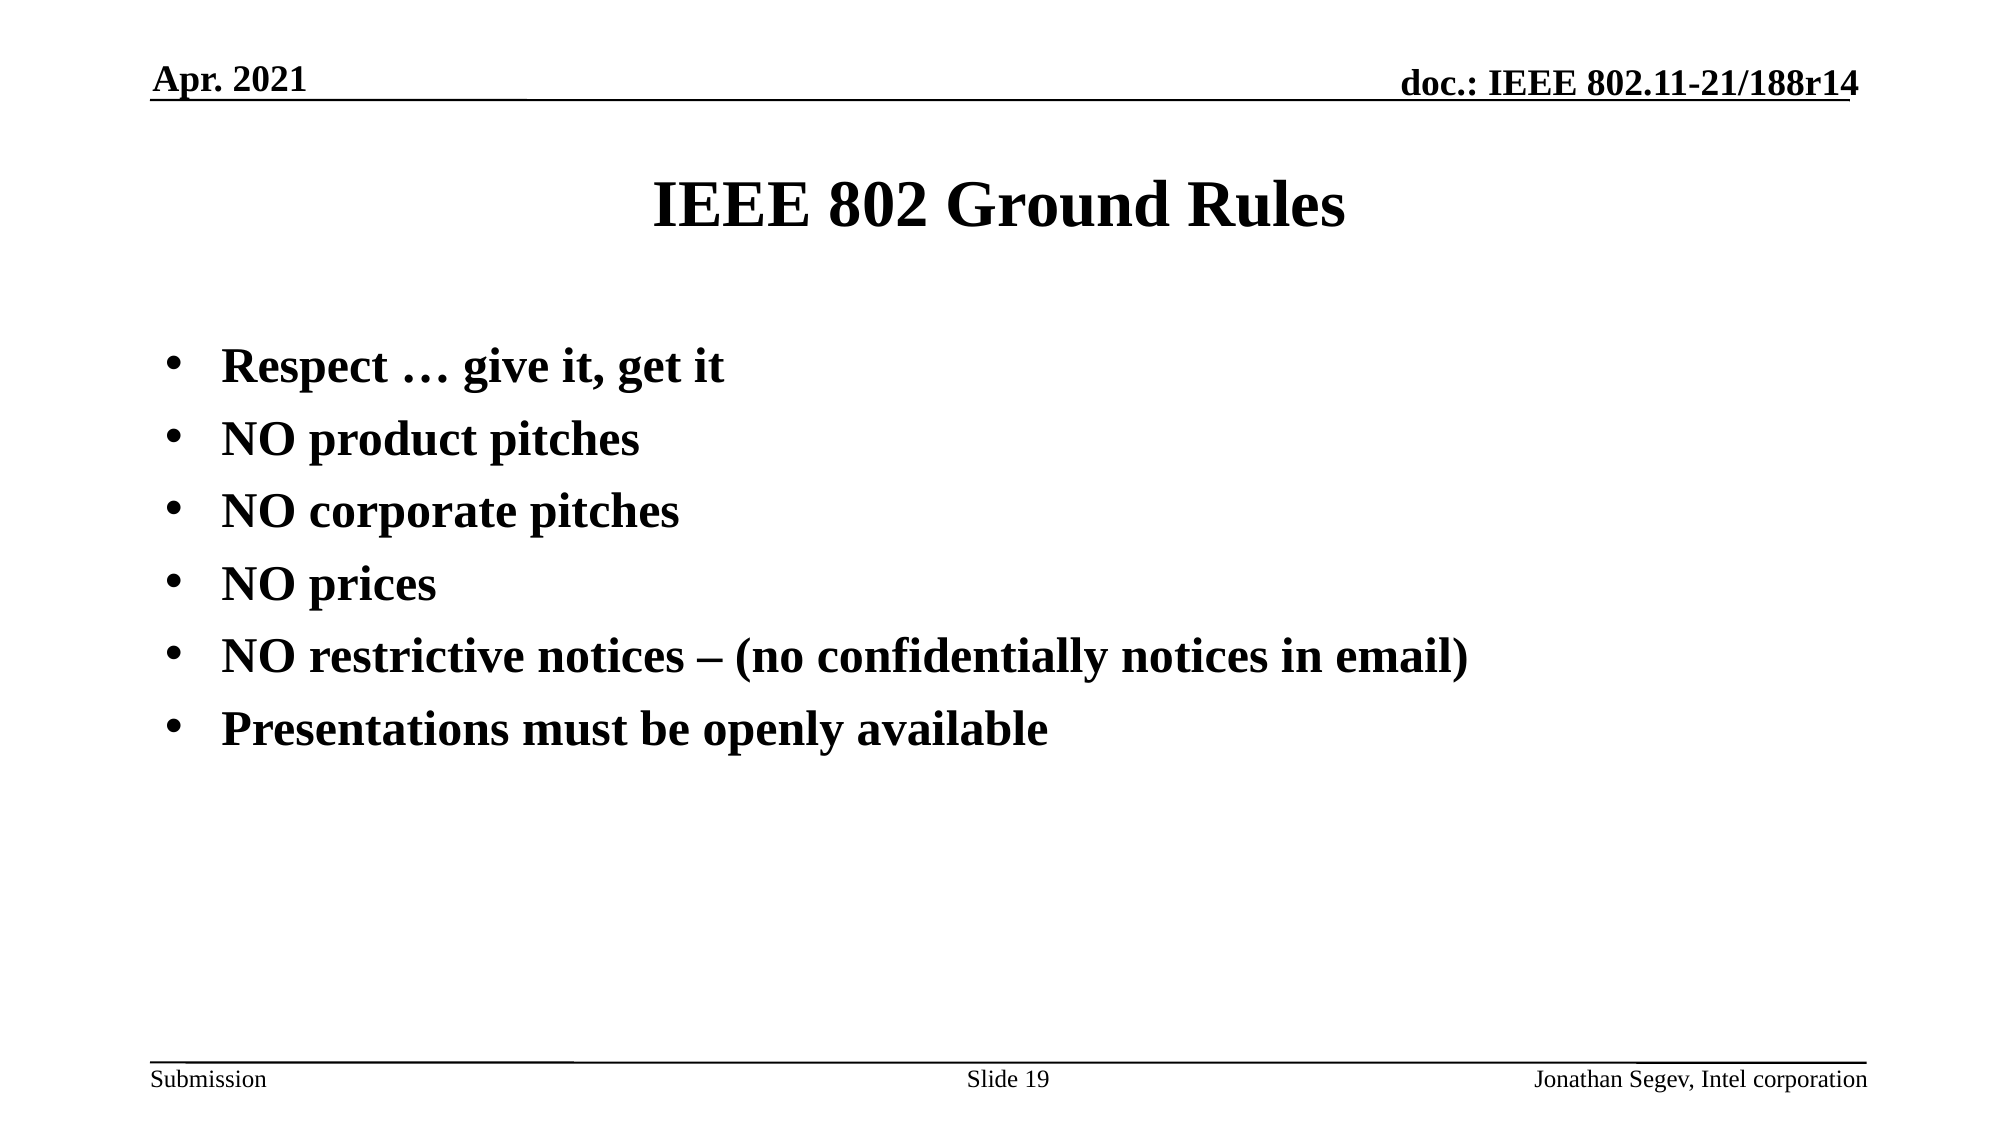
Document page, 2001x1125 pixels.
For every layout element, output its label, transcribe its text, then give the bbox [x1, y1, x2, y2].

title IEEE 802 Ground Rules [149, 112, 1850, 288]
footer Jonathan Segev, Intel corporation [1171, 1061, 1869, 1093]
slide_number Slide 19 [950, 1061, 1067, 1123]
list Respect … give it, get it NO product pitches NO corporate pitches NO prices NO restrictive notices – (no confidentially notices in email) Presentations must be openly available [149, 324, 1850, 1000]
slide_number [152, 54, 563, 100]
